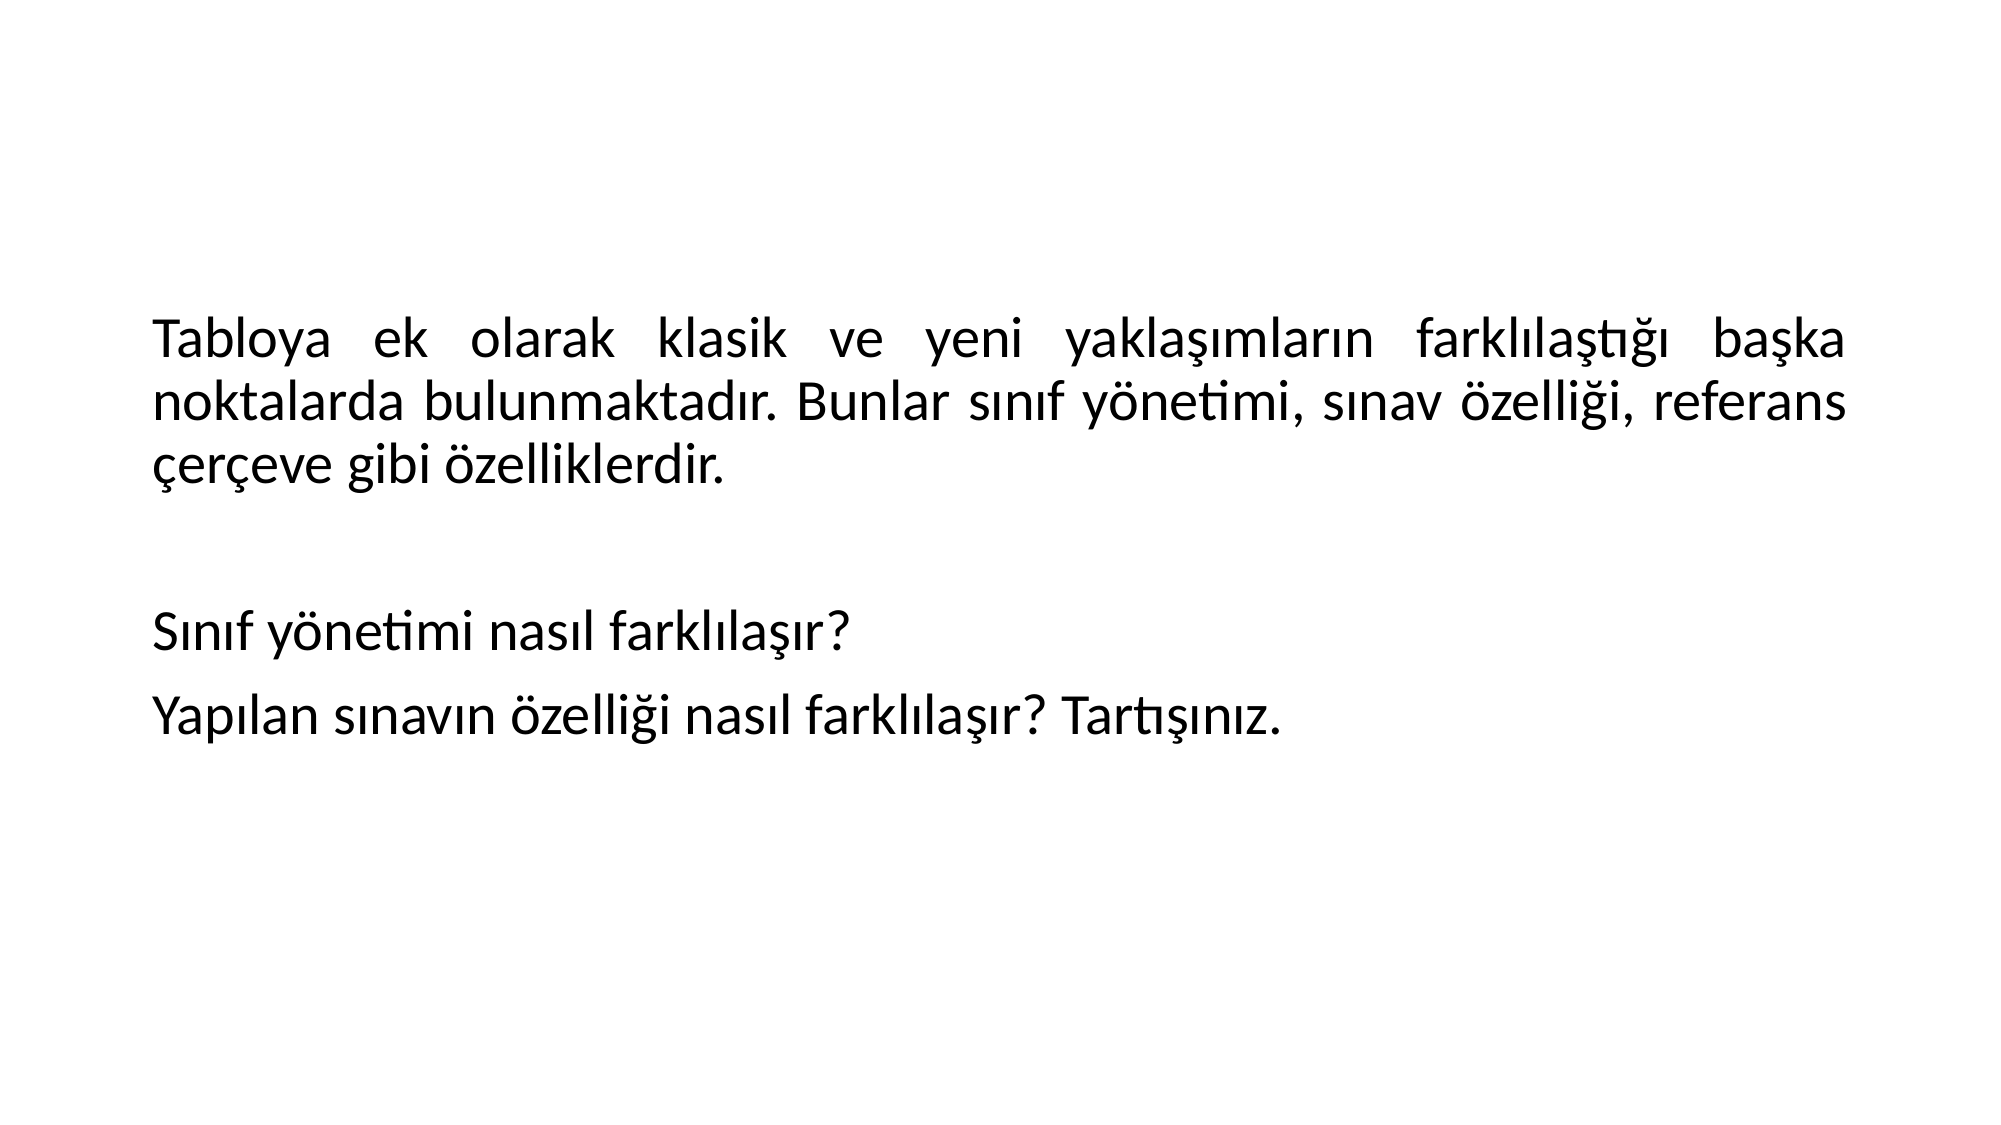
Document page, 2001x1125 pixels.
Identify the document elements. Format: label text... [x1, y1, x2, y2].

list Tabloya ek olarak klasik ve yeni yaklaşımların farklılaştığı başka noktalarda bulunmaktadır. Bunlar sınıf yönetimi, sınav özelliği, referans çerçeve gibi özelliklerdir. Sınıf yönetimi nasıl farklılaşır? Yapılan sınavın özelliği nasıl farklılaşır? Tartışınız. [137, 299, 1863, 1014]
